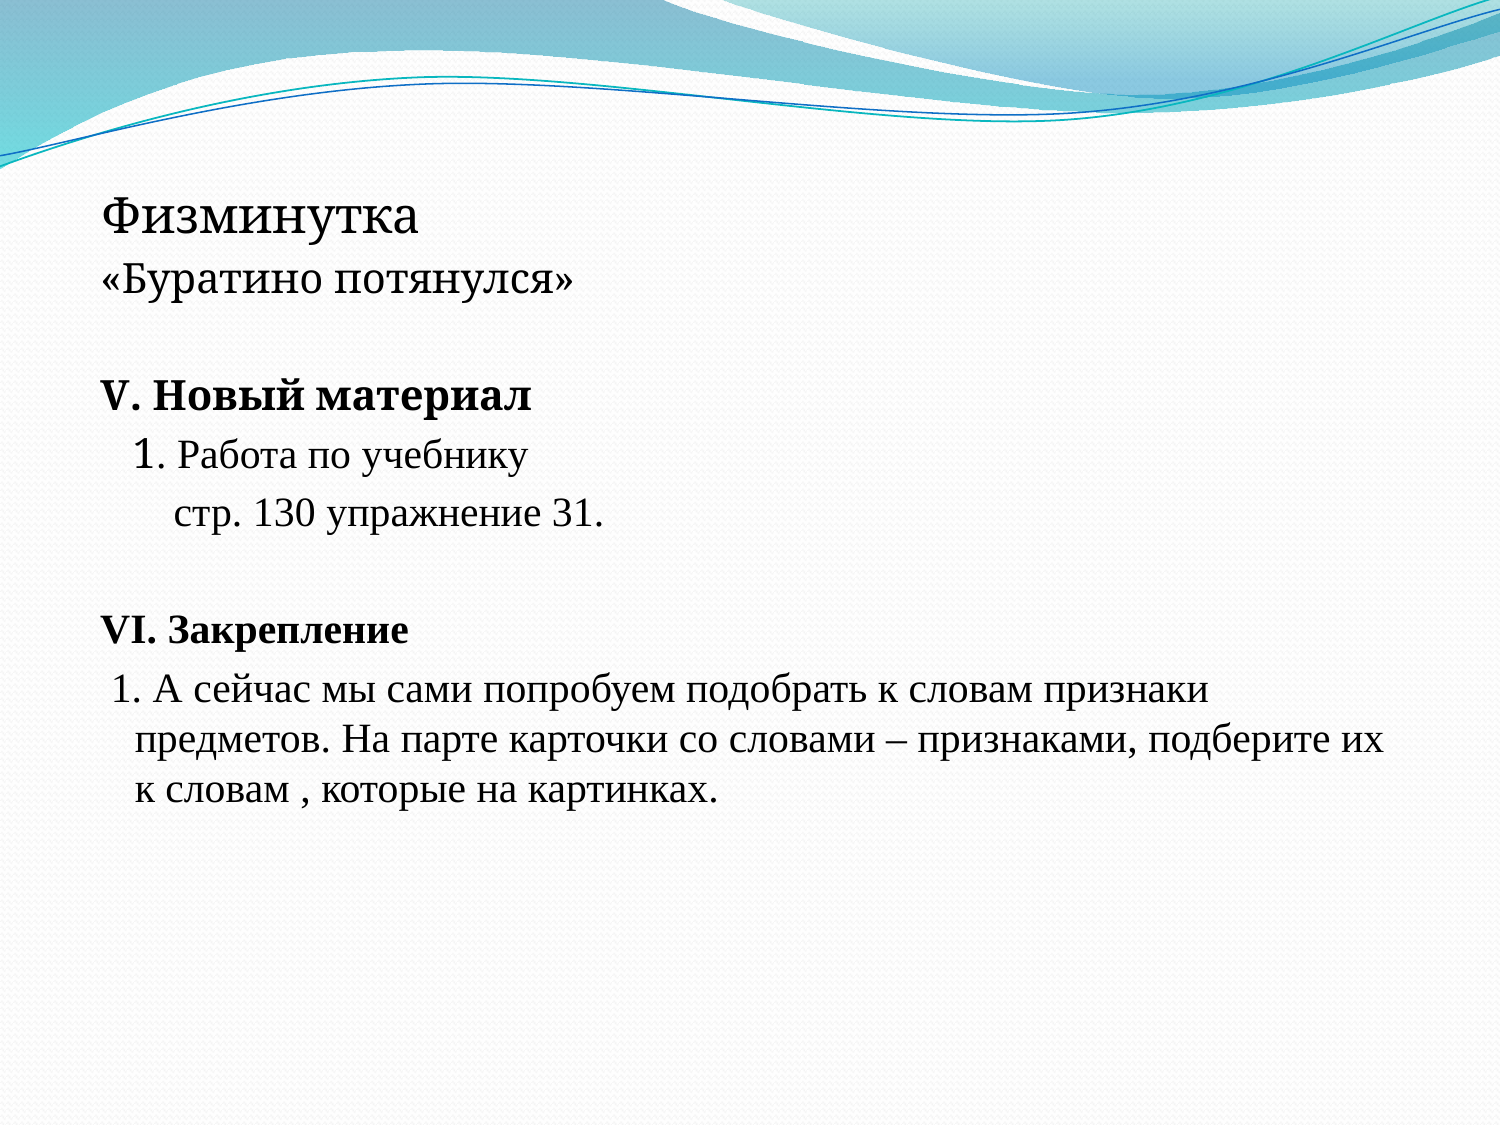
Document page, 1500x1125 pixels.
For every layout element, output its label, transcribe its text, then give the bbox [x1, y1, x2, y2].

title [75, 115, 1425, 175]
list Физминутка «Буратино потянулся» V. Новый материал 1. Работа по учебнику стр. 130 упражнение 31. VI. Закрепление 1. А сейчас мы сами попробуем подобрать к словам признаки предметов. На парте карточки со словами – признаками, подберите их к словам , которые на картинках. [75, 175, 1425, 1038]
